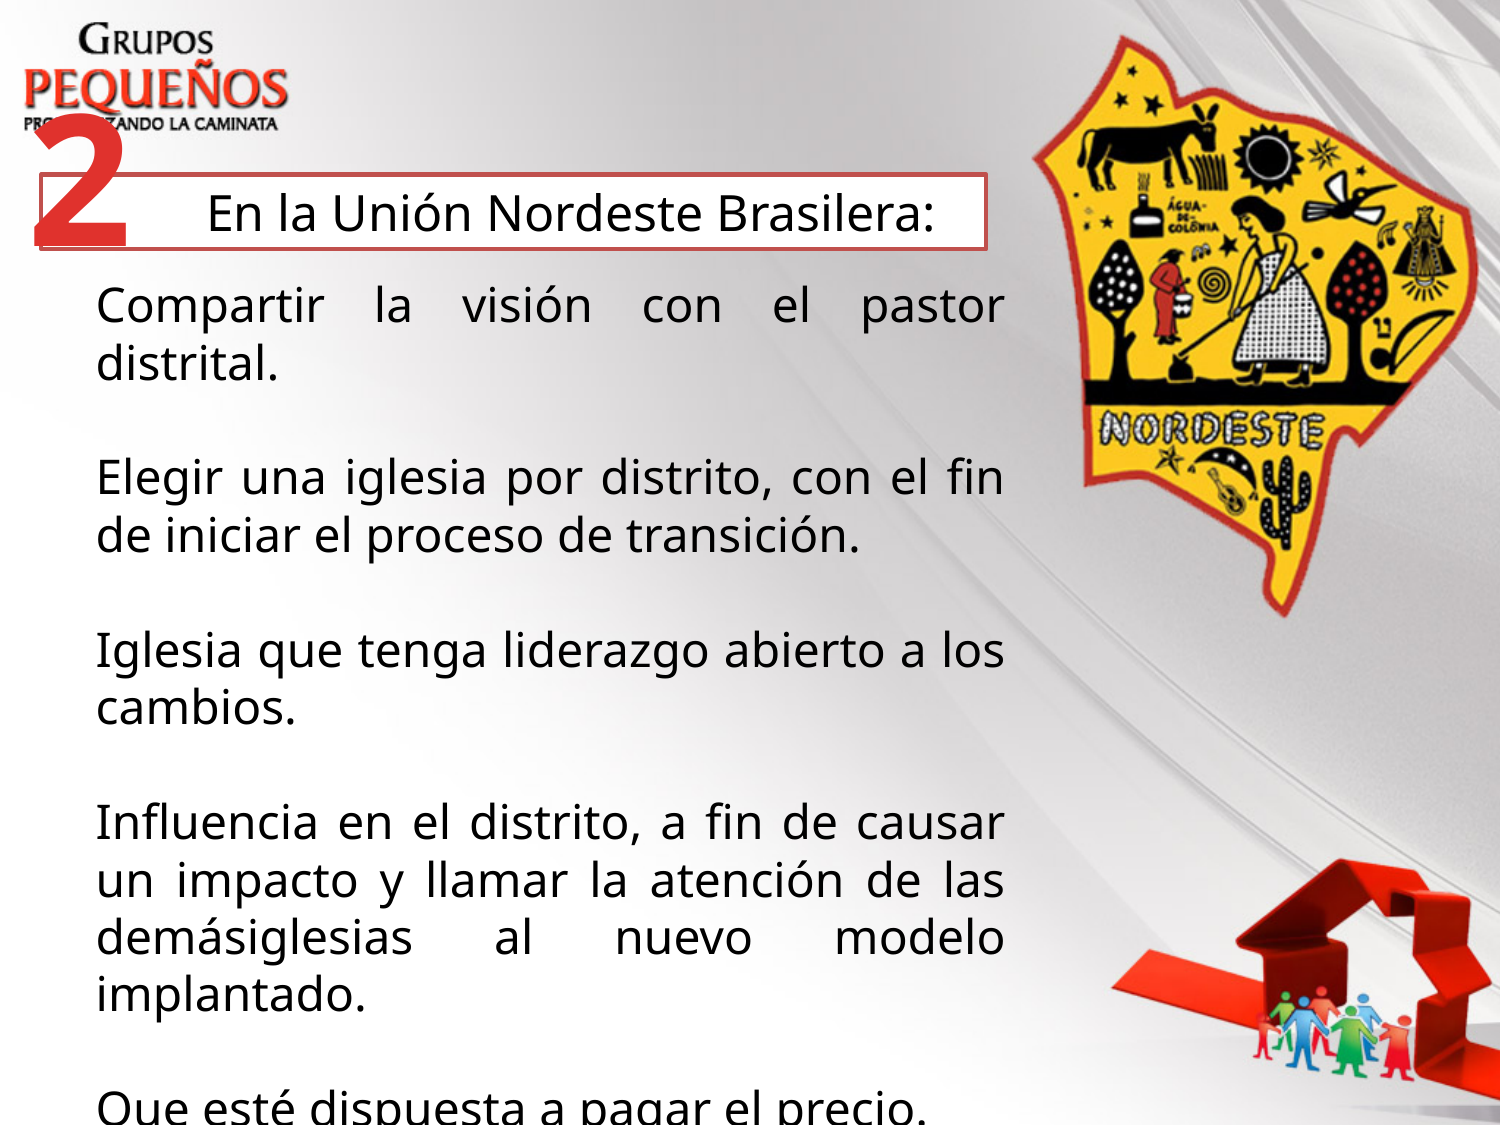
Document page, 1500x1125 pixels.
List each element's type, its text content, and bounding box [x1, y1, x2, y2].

picture [0, 0, 1500, 1125]
text_box Compartir la visión con el pastor distrital. Elegir una iglesia por distrito, con el fin de iniciar el proceso de transición. Iglesia que tenga liderazgo abierto a los cambios. Influencia en el distrito, a fin de causar un impacto y llamar la atención de las demásiglesias al nuevo modelo implantado. Que esté dispuesta a pagar el precio. [80, 267, 1022, 1125]
text_box En la Unión Nordeste Brasilera: [148, 172, 988, 251]
text_box 2 [13, 55, 148, 291]
